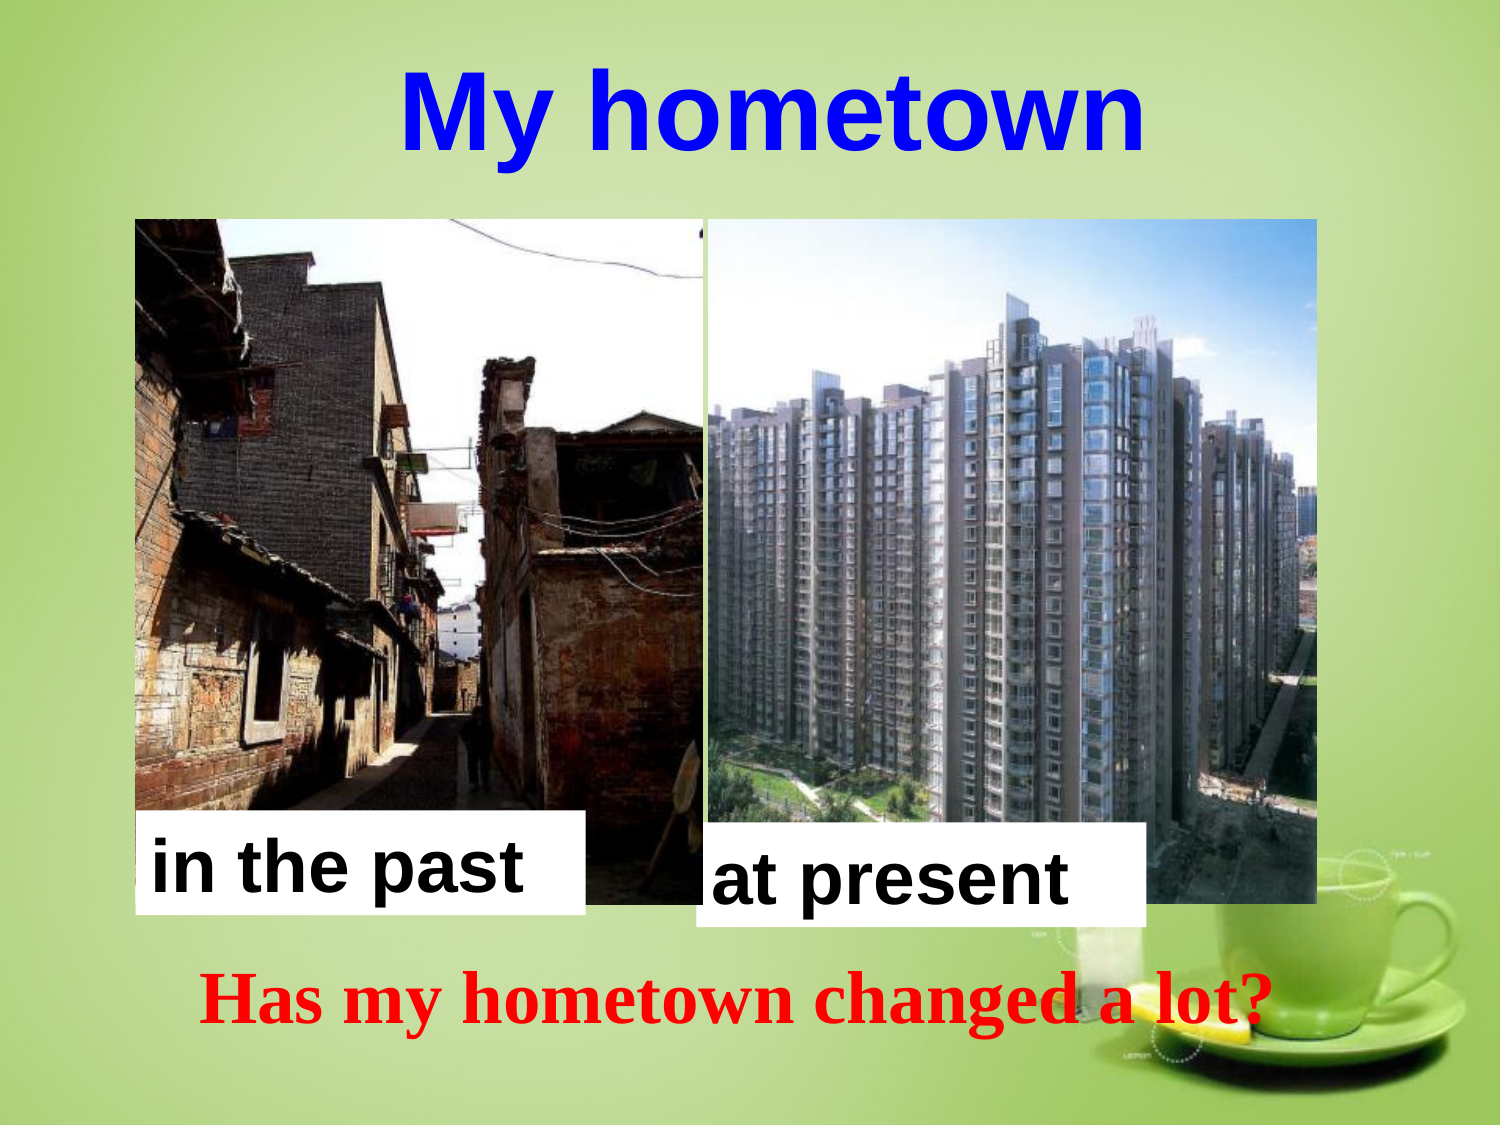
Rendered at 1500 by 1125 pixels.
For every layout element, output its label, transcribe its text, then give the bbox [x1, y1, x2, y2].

text_box Has my hometown changed a lot? [184, 941, 1447, 1047]
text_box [135, 219, 703, 916]
picture [0, 0, 1500, 1125]
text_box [696, 219, 1318, 928]
text_box My hometown [383, 30, 1222, 181]
